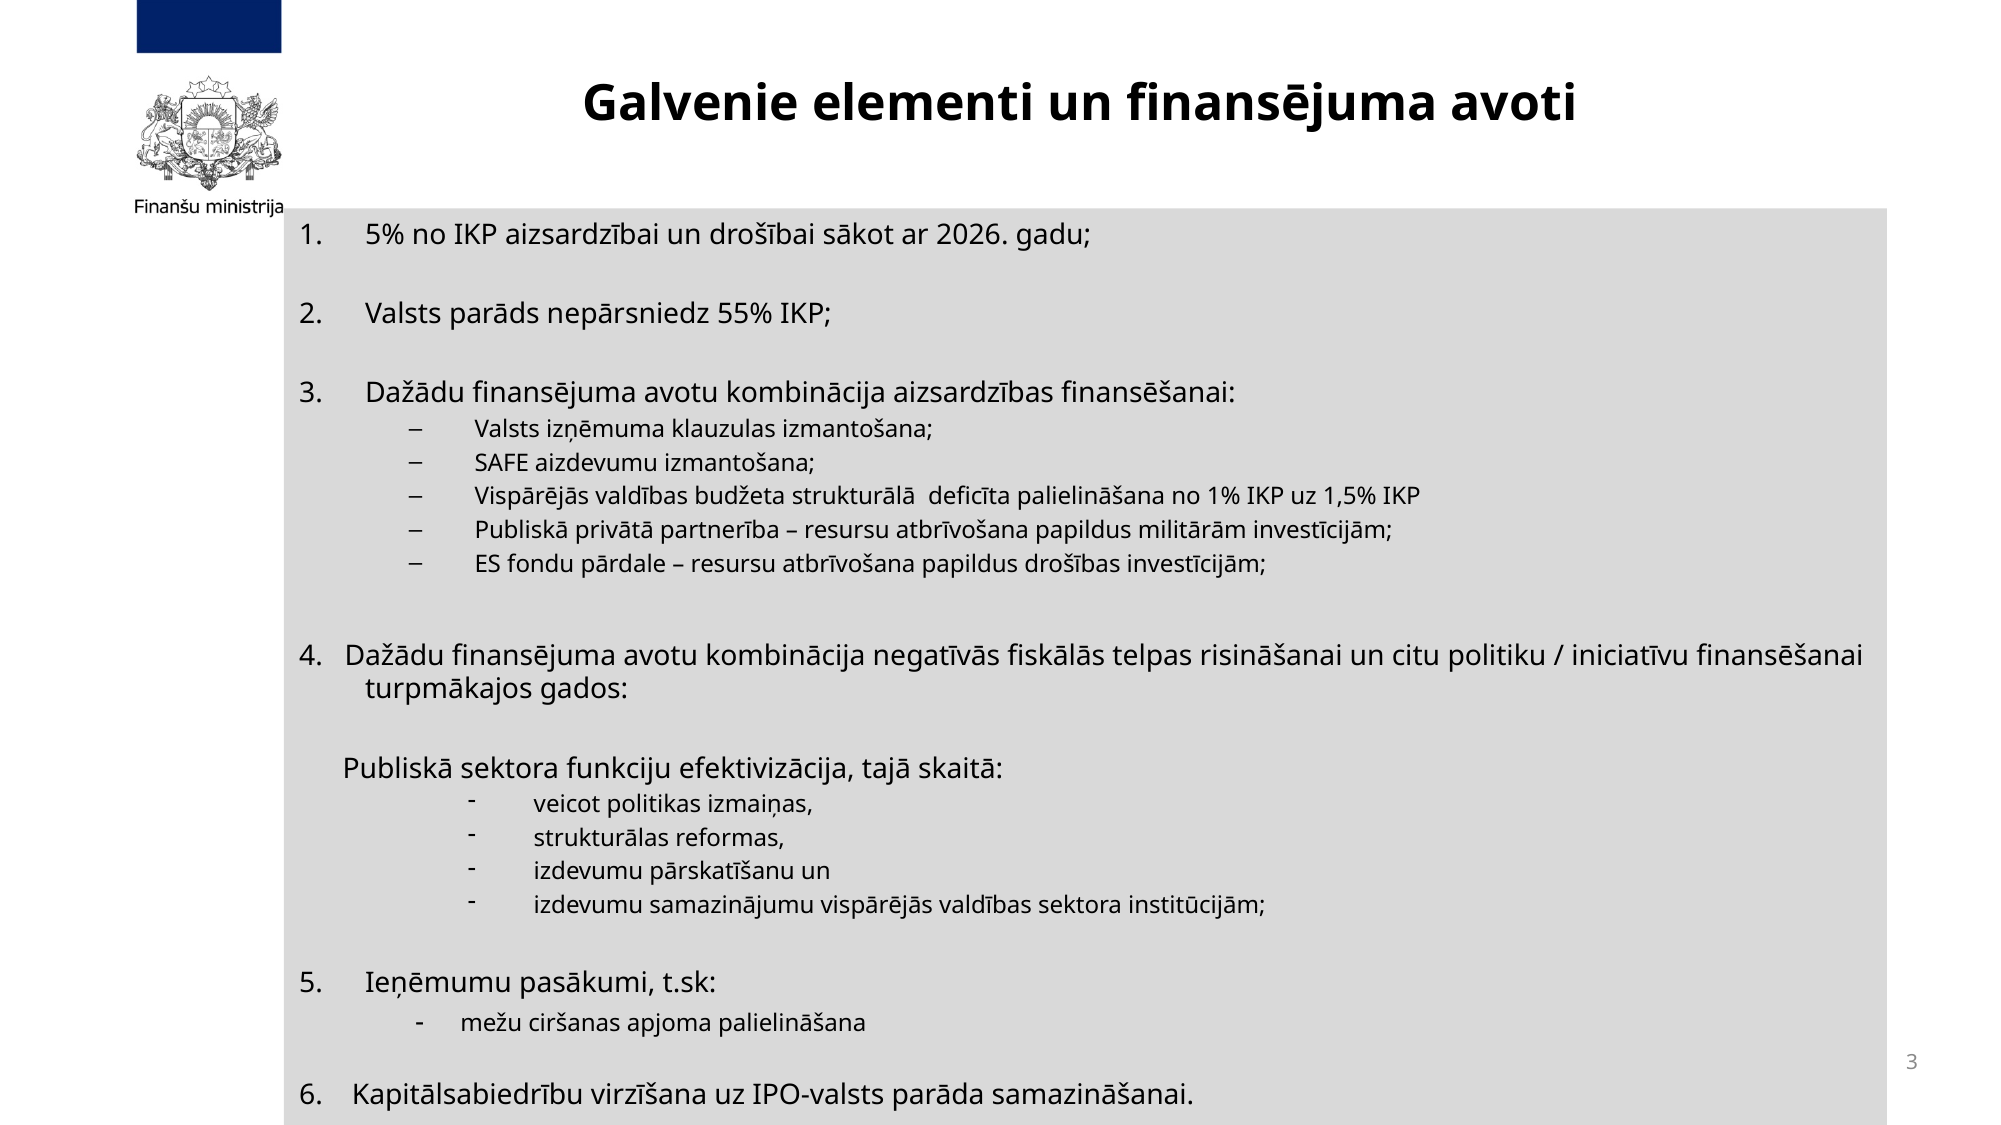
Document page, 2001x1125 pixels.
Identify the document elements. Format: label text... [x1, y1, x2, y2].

picture [64, 0, 354, 322]
title Galvenie elementi un finansējuma avoti [566, 62, 1900, 233]
list 5% no IKP aizsardzībai un drošībai sākot ar 2026. gadu; Valsts parāds nepārsniedz 55% IKP; Dažādu finansējuma avotu kombinācija aizsardzības finansēšanai: Valsts izņēmuma klauzulas izmantošana; SAFE aizdevumu izmantošana; Vispārējās valdības budžeta strukturālā deficīta palielināšana no 1% IKP uz 1,5% IKP Publiskā privātā partnerība – resursu atbrīvošana papildus militārām investīcijām; ES fondu pārdale – resursu atbrīvošana papildus drošības investīcijām; 4. Dažādu finansējuma avotu kombinācija negatīvās fiskālās telpas risināšanai un citu politiku / iniciatīvu finansēšanai turpmākajos gados: Publiskā sektora funkciju efektivizācija, tajā skaitā: veicot politikas izmaiņas, strukturālas reformas, izdevumu pārskatīšanu un izdevumu samazinājumu vispārējās valdības sektora institūcijām; Ieņēmumu pasākumi, t.sk: - mežu ciršanas apjoma palielināšana 6. Kapitālsabiedrību virzīšana uz IPO-valsts parāda samazināšanai. [283, 208, 1887, 1125]
slide_number 3 [1841, 1037, 1934, 1088]
